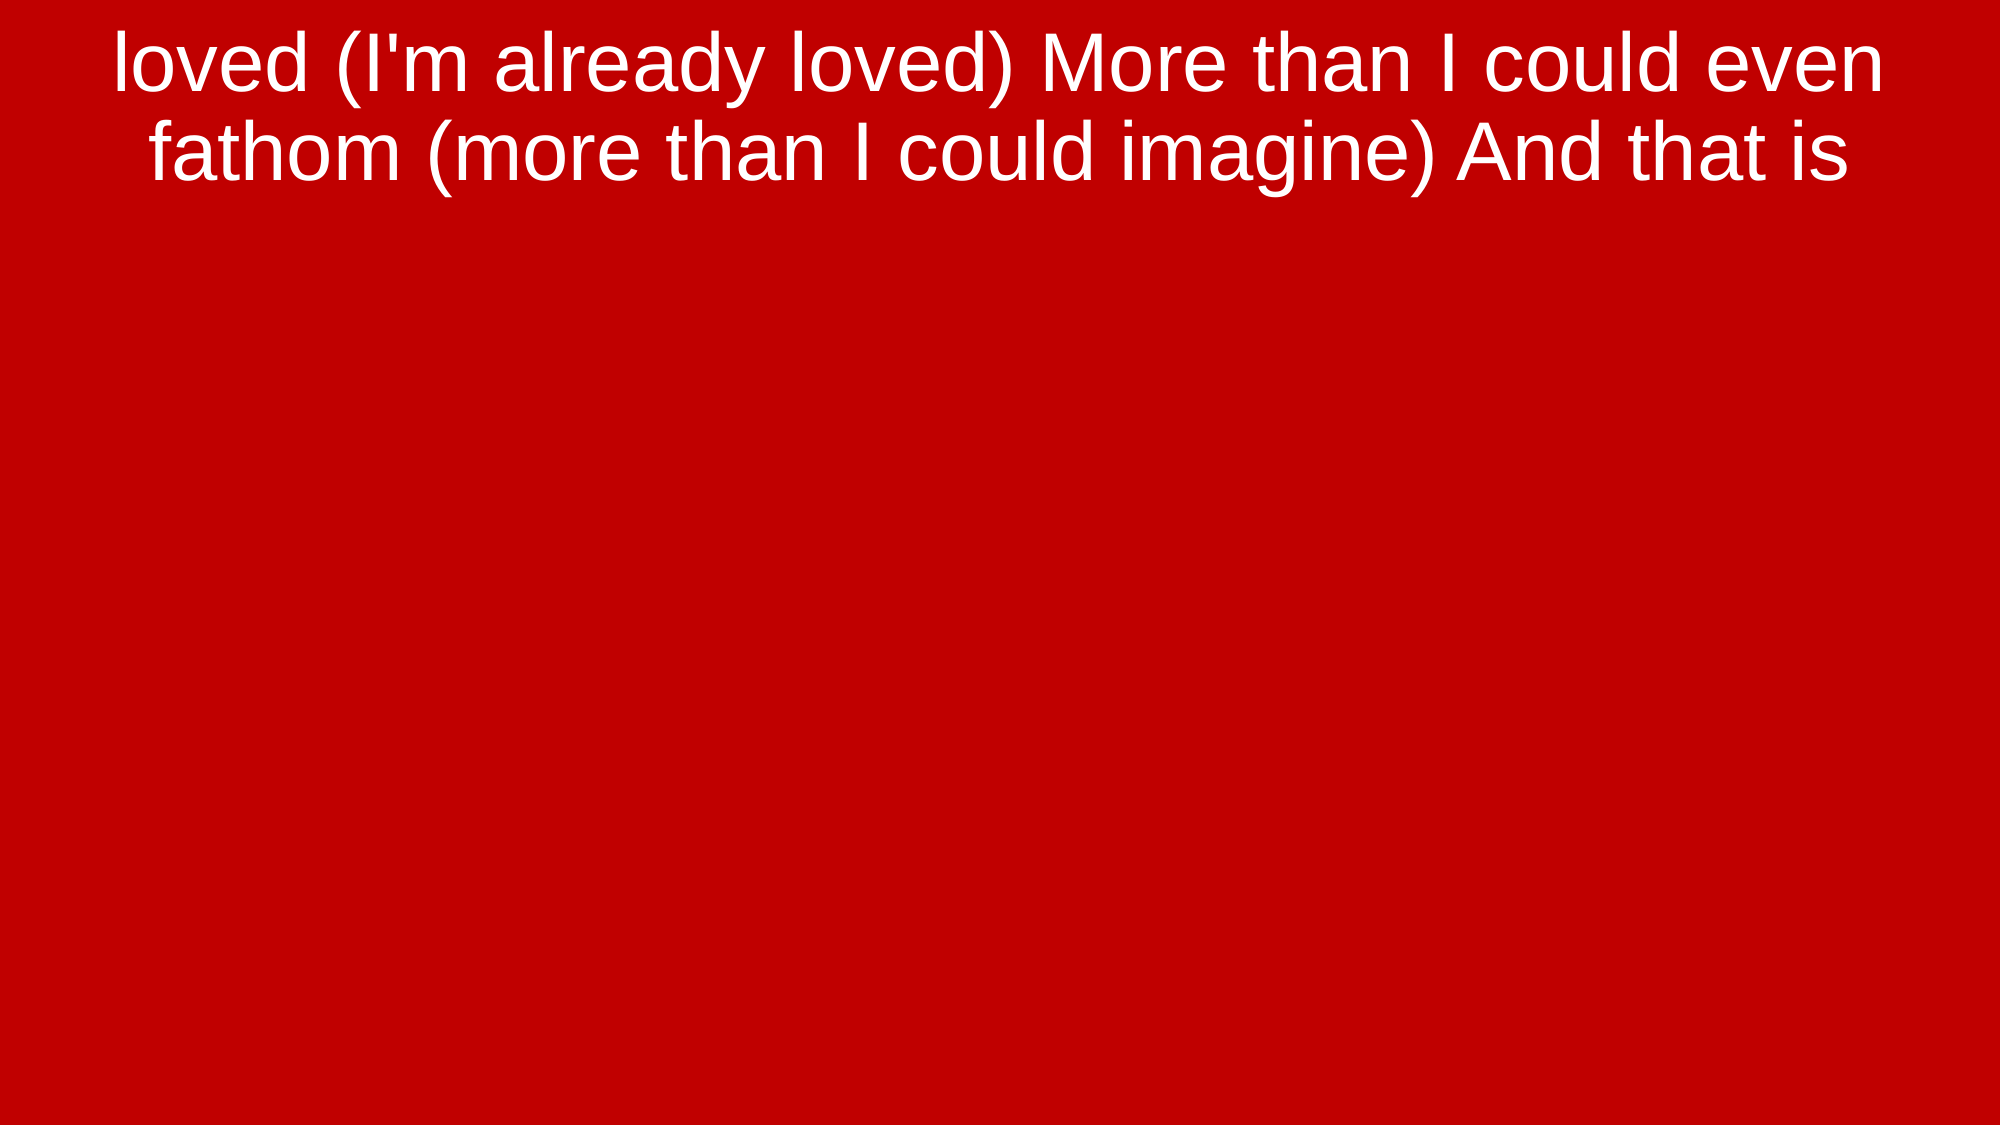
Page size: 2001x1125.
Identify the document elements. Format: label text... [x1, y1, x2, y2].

list loved (I'm already loved) More than I could even fathom (more than I could imagine) And that is [0, 11, 2000, 925]
